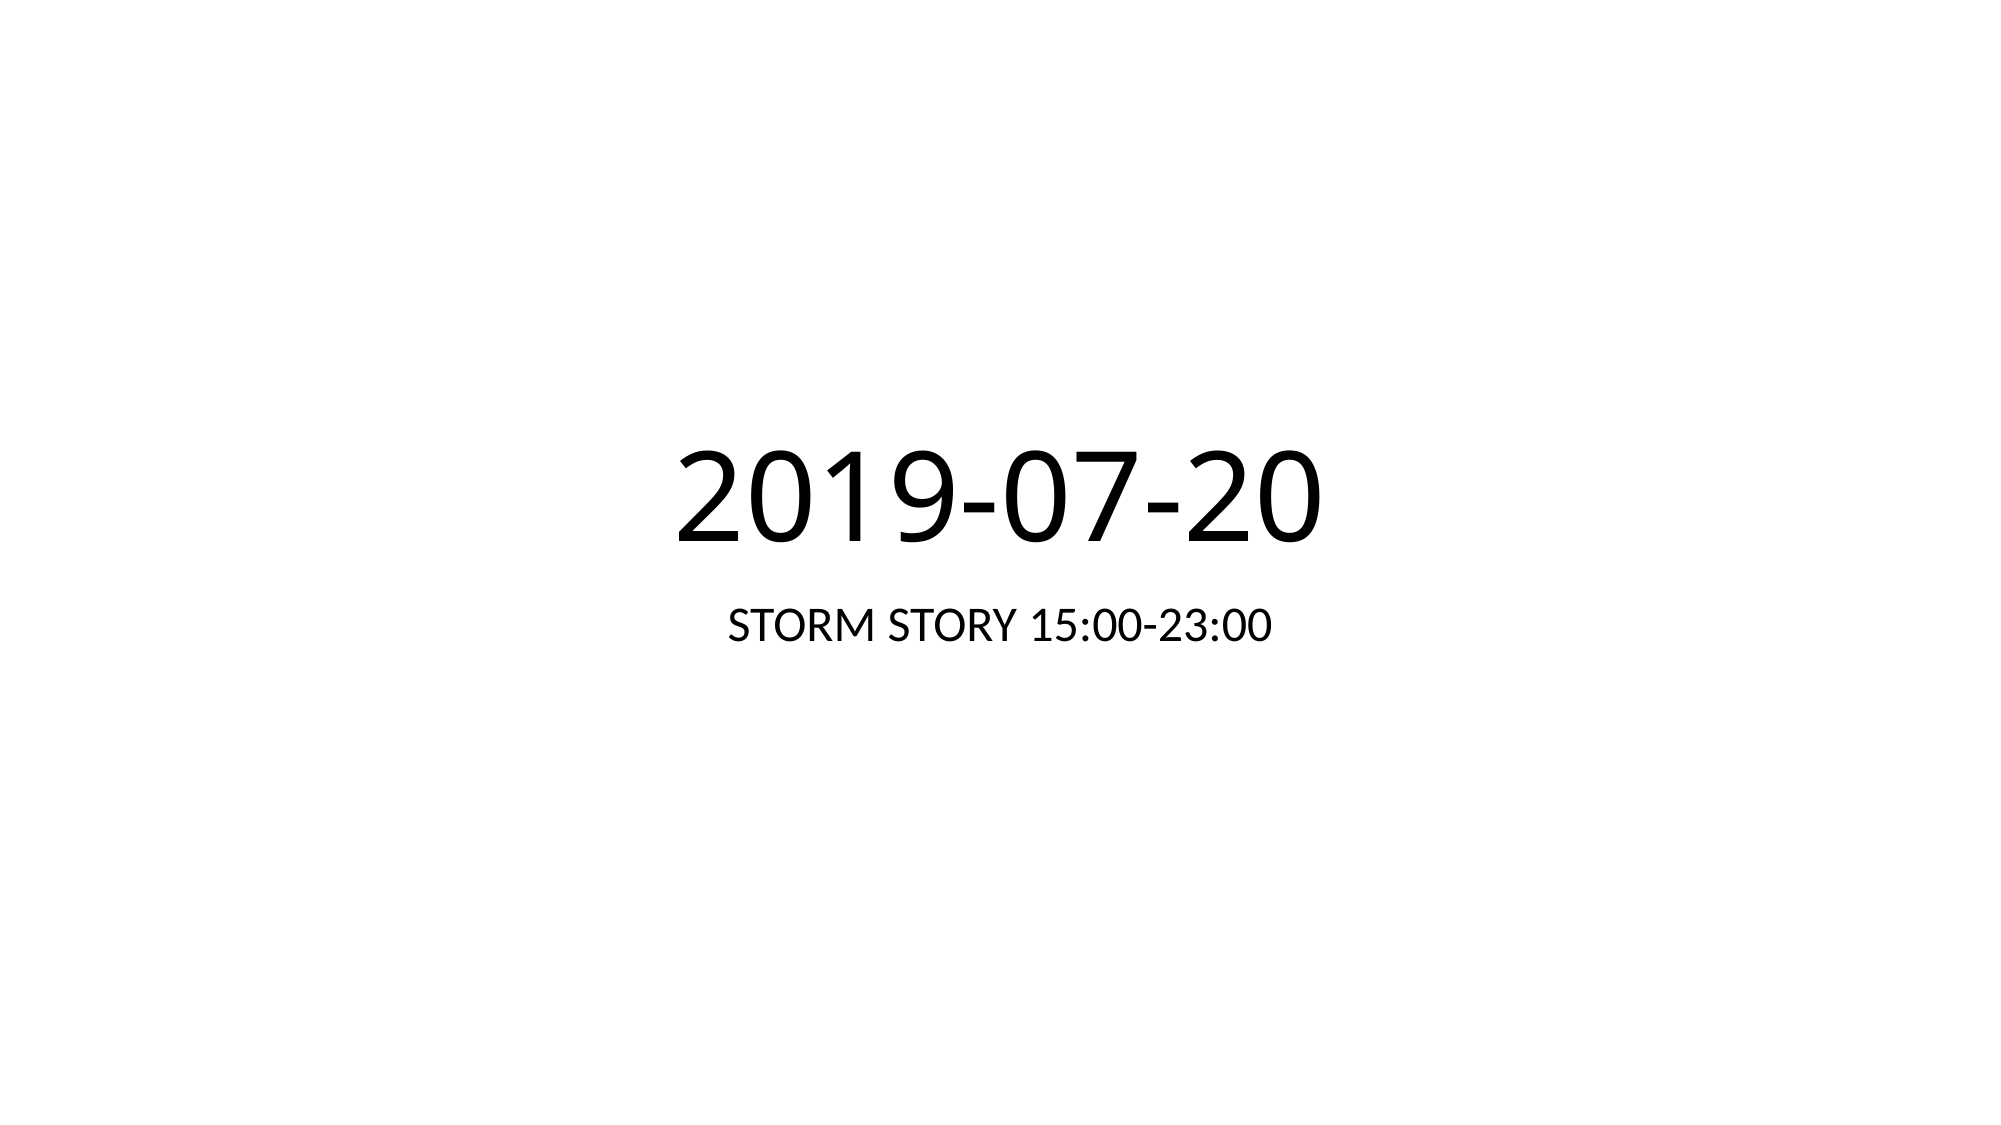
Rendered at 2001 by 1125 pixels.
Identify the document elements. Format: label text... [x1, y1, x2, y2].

title 2019-07-20 [249, 184, 1750, 576]
subtitle STORM STORY 15:00-23:00 [249, 590, 1750, 863]
